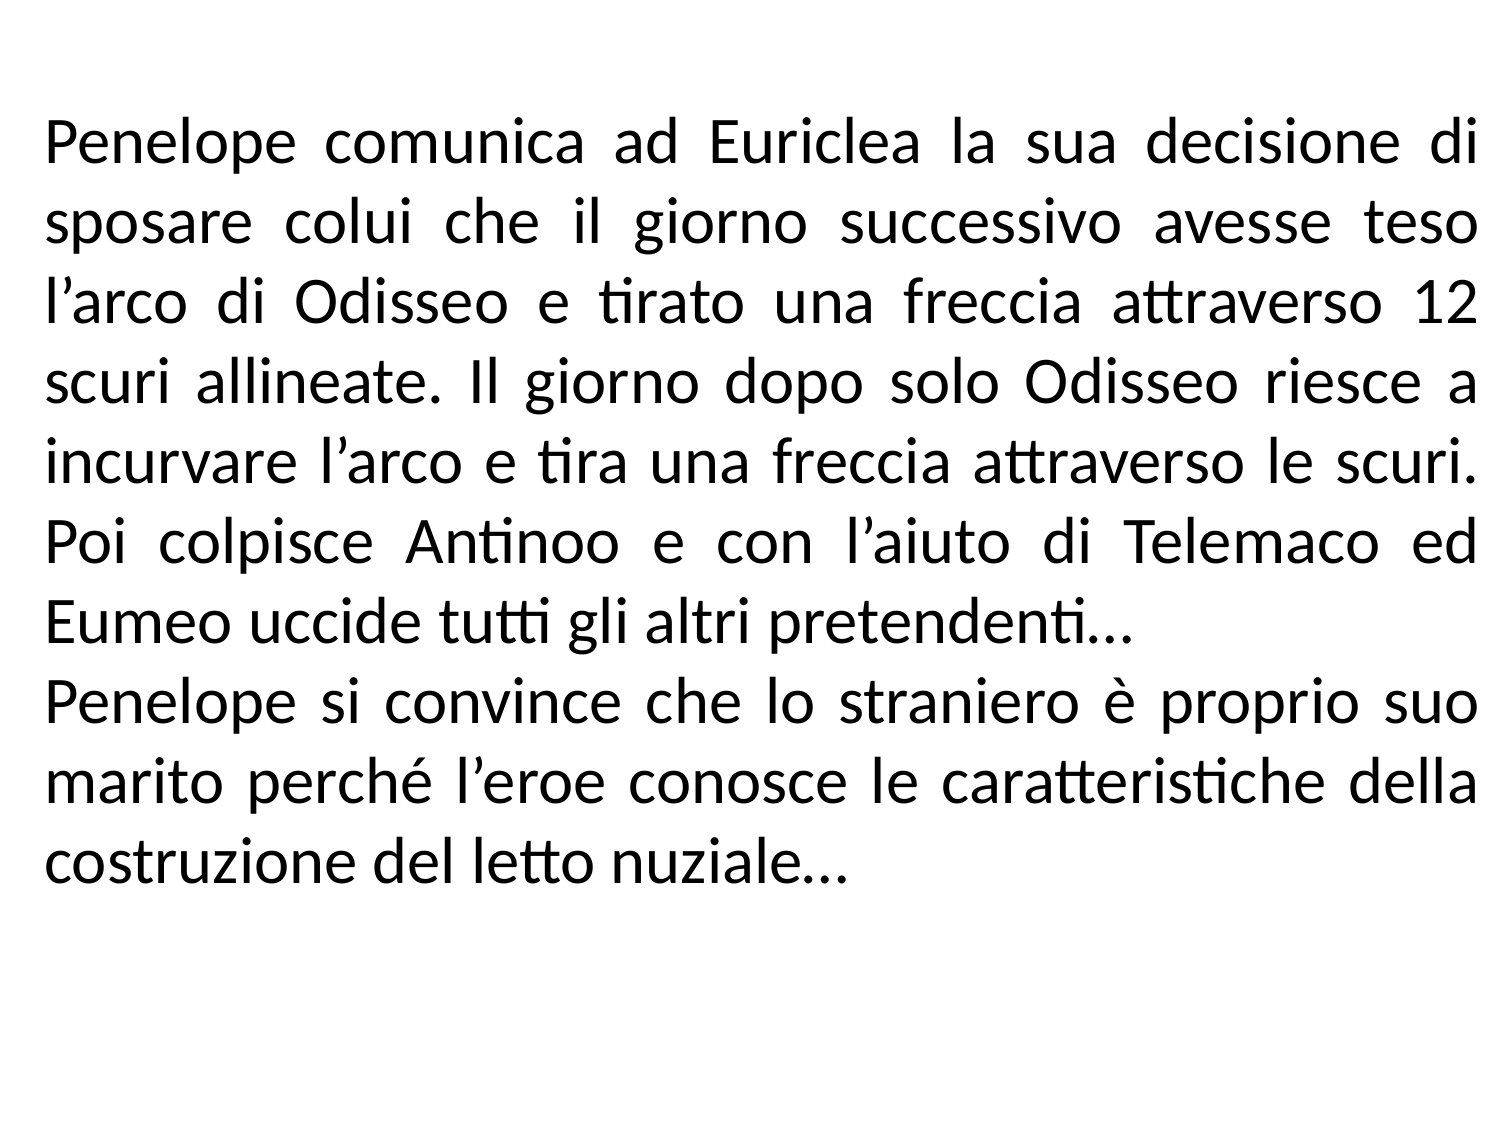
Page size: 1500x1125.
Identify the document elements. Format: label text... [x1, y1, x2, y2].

text_box Penelope comunica ad Euriclea la sua decisione di sposare colui che il giorno successivo avesse teso l’arco di Odisseo e tirato una freccia attraverso 12 scuri allineate. Il giorno dopo solo Odisseo riesce a incurvare l’arco e tira una freccia attraverso le scuri. Poi colpisce Antinoo e con l’aiuto di Telemaco ed Eumeo uccide tutti gli altri pretendenti… Penelope si convince che lo straniero è proprio suo marito perché l’eroe conosce le caratteristiche della costruzione del letto nuziale… [29, 90, 1496, 975]
